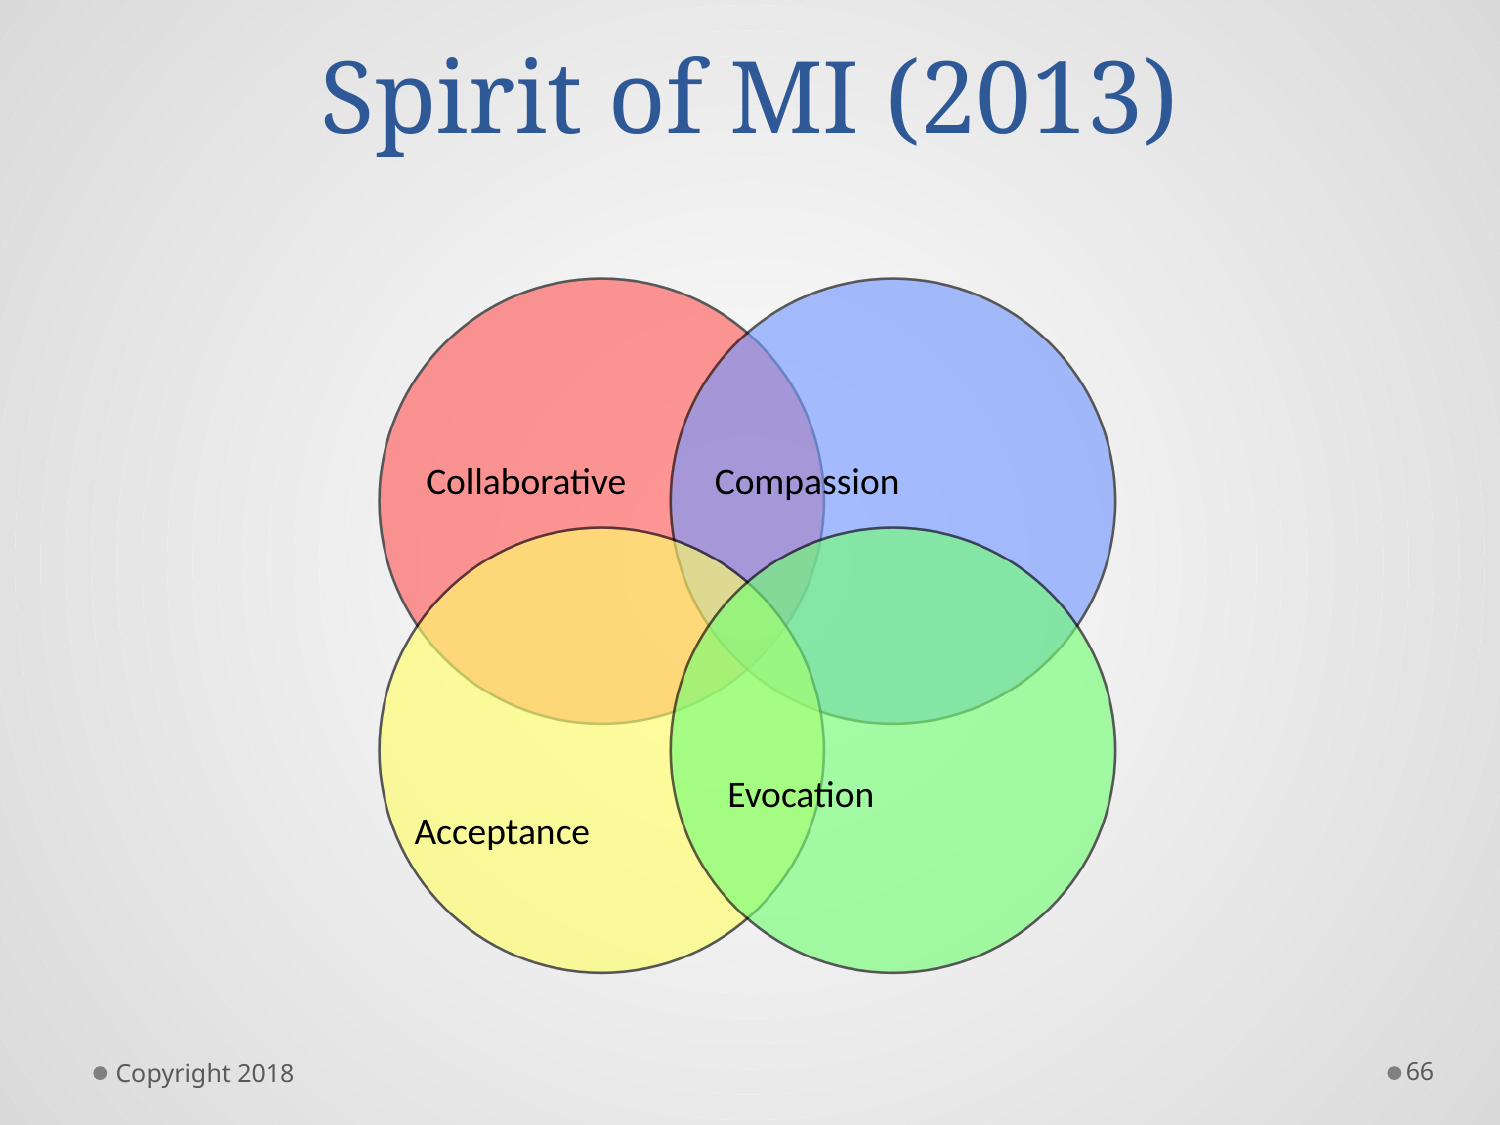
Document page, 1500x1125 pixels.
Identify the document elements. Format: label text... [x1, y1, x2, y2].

footer Copyright 2018 [108, 1042, 1371, 1103]
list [342, 250, 1151, 1001]
slide_number 66 [1401, 1042, 1494, 1103]
title Spirit of MI (2013) [75, 0, 1425, 161]
